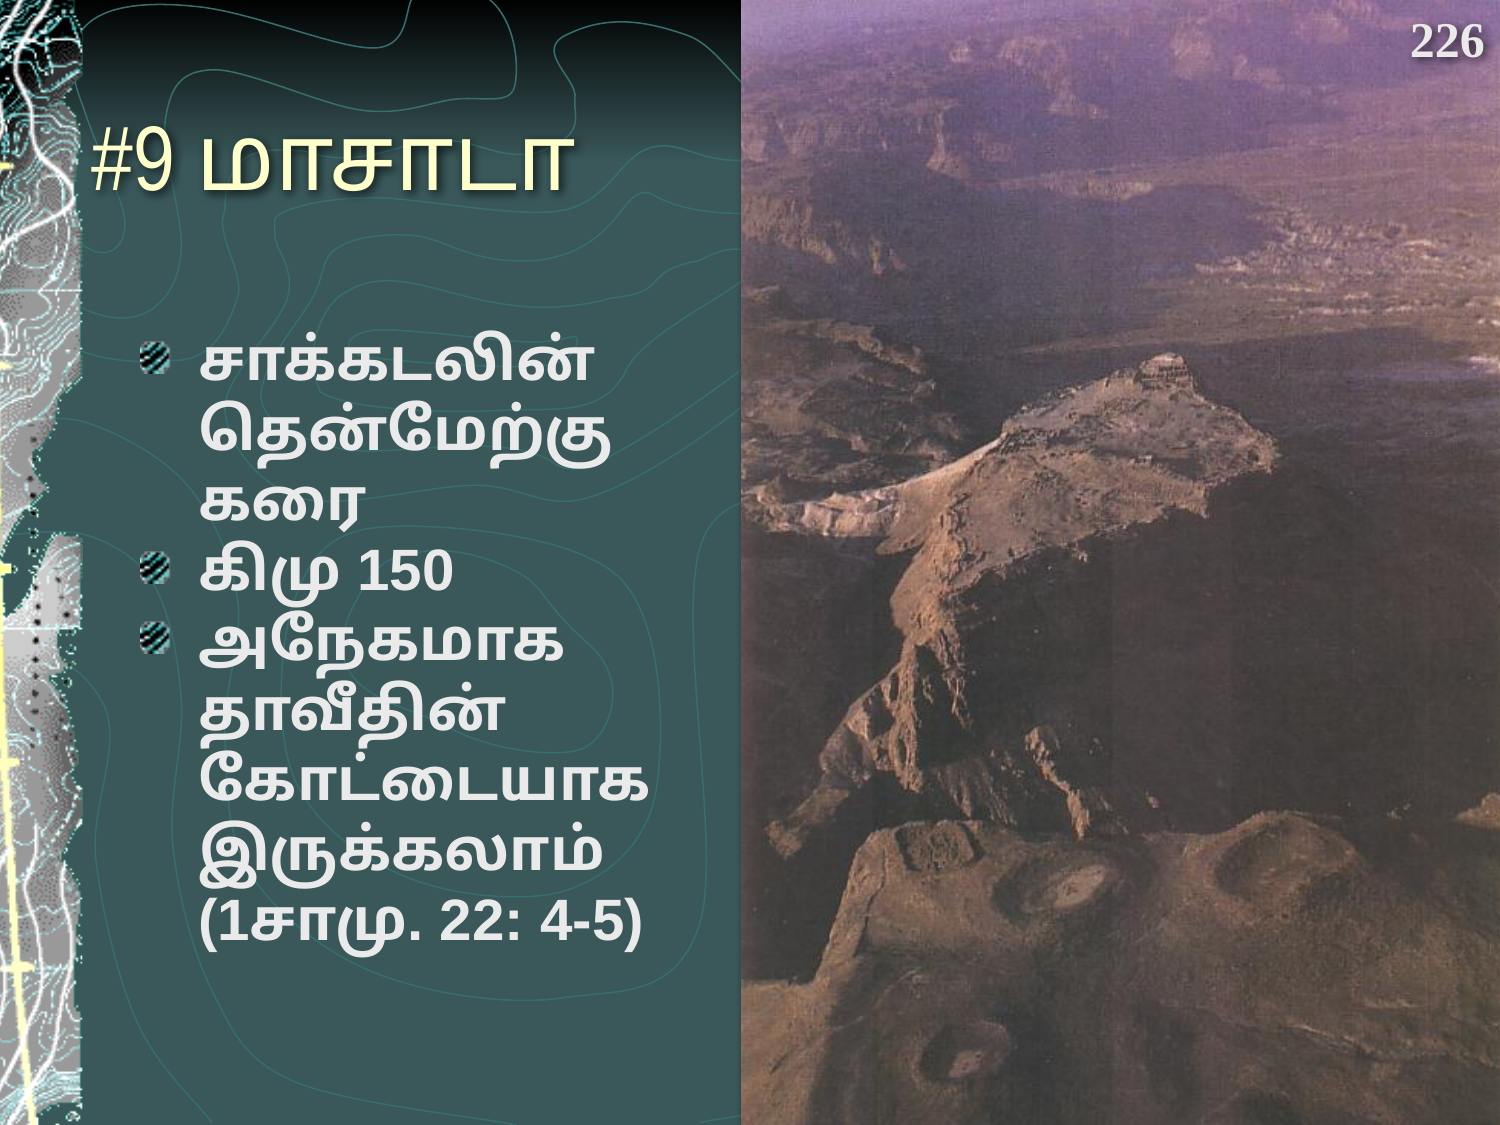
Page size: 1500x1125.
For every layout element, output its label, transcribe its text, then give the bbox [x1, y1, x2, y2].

picture [140, 340, 173, 374]
picture [140, 550, 173, 584]
picture [740, 0, 1500, 1125]
title #9 மாசாடா [76, 91, 735, 279]
list சாக்கடலின் தென்மேற்கு கரை கிமு 150 அநேகமாக தாவீதின் கோட்டையாக இருக்கலாம் (1சாமு. 22: 4-5) [125, 314, 725, 968]
picture [140, 620, 173, 654]
picture [0, 0, 85, 1125]
